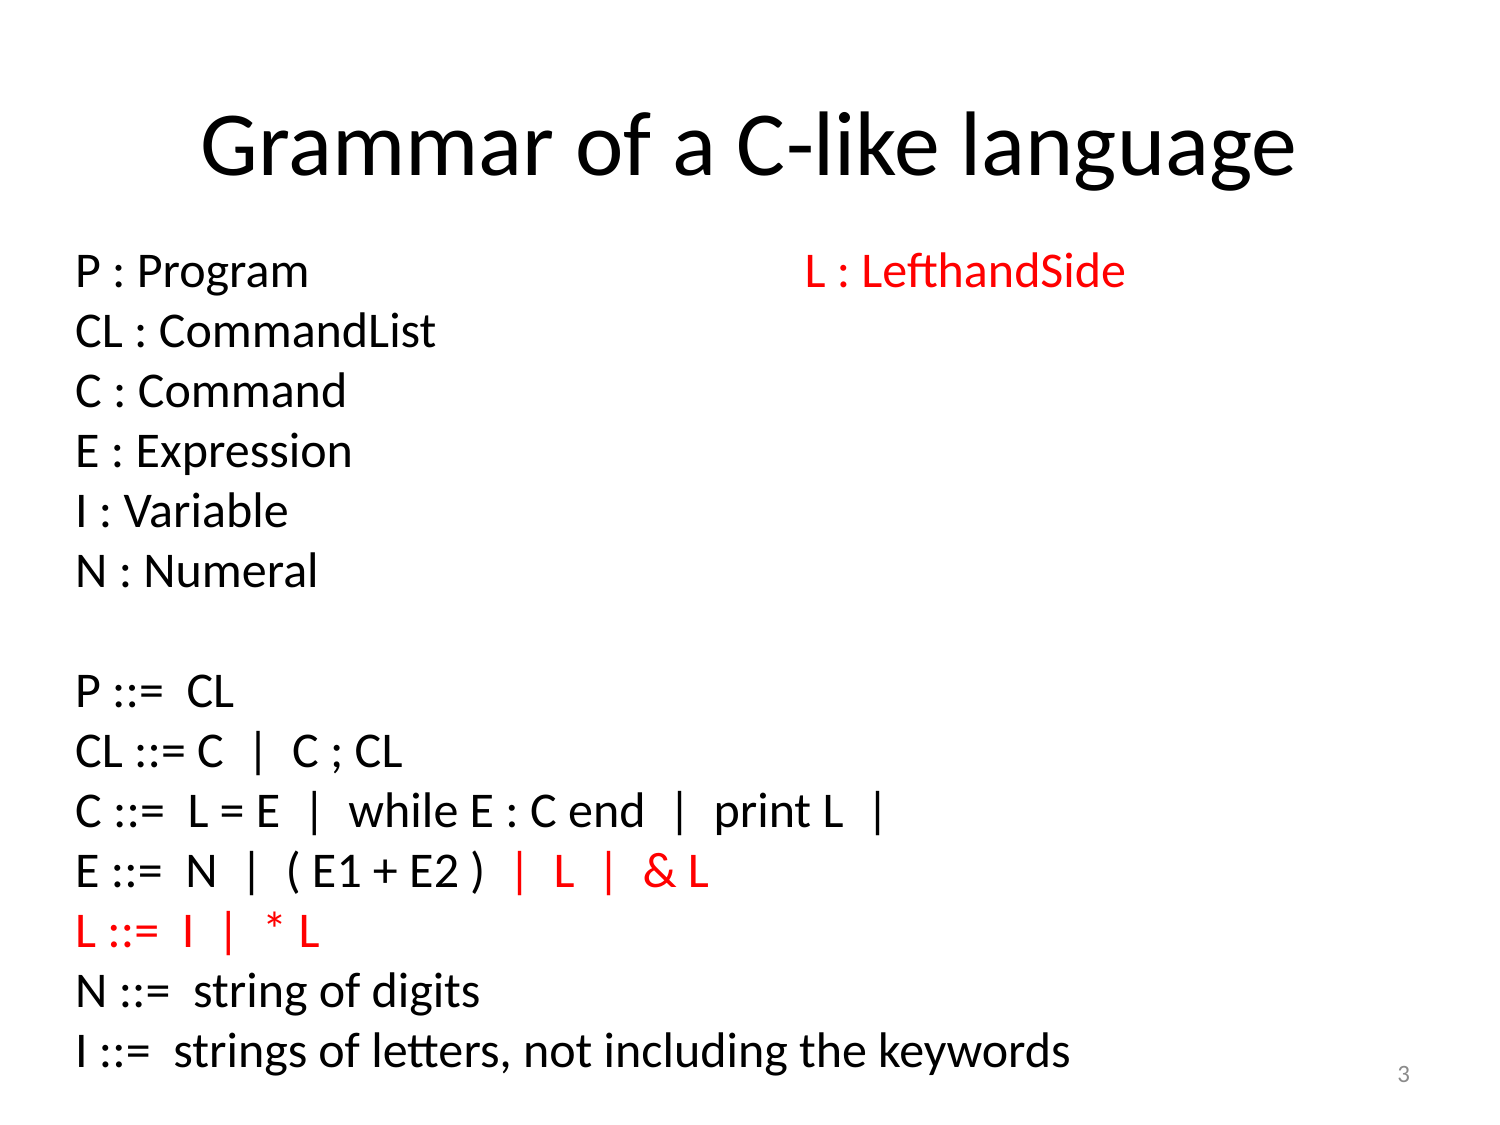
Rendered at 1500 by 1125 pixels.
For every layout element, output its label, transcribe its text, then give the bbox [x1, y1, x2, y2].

slide_number 3 [1074, 1042, 1425, 1103]
text_box P : Program L : LefthandSide CL : CommandList C : Command E : Expression I : Variable N : Numeral P ::= CL CL ::= C | C ; CL C ::= L = E | while E : C end | print L | E ::= N | ( E1 + E2 ) | L | & L L ::= I | * L N ::= string of digits I ::= strings of letters, not including the keywords [60, 230, 1484, 1086]
title Grammar of a C-like language [75, 45, 1425, 230]
